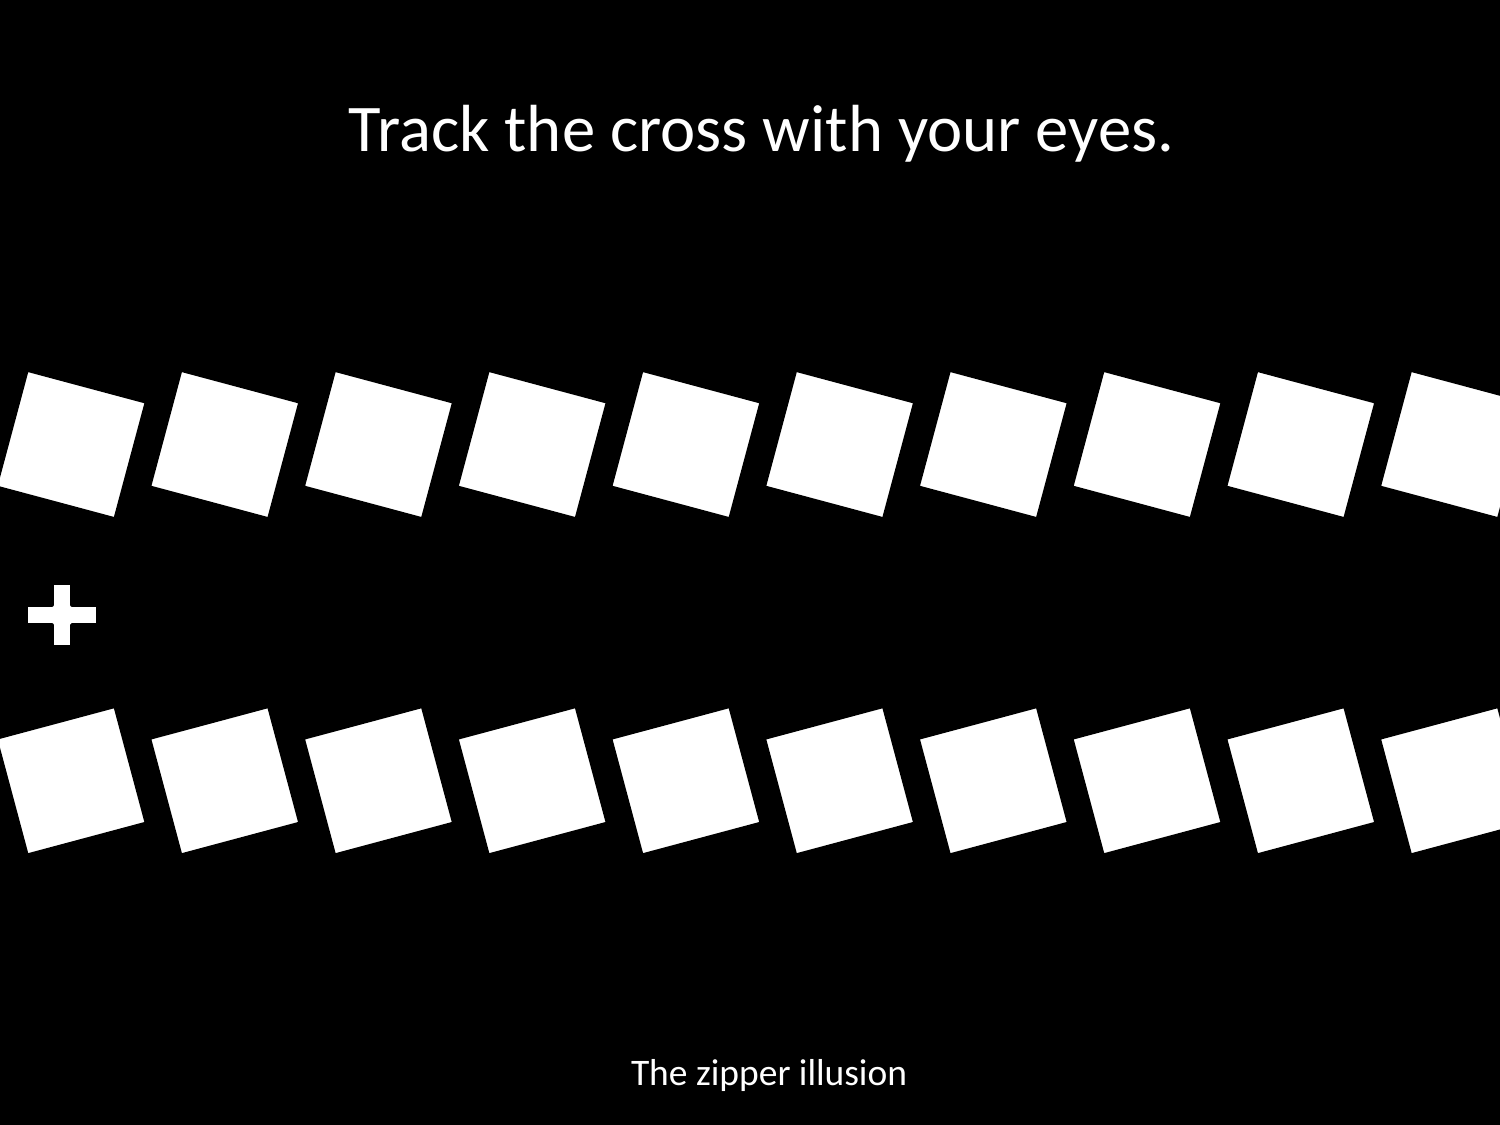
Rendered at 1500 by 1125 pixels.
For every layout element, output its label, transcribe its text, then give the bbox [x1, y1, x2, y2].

text_box [608, 703, 764, 858]
text_box [0, 703, 149, 858]
text_box [1069, 703, 1225, 858]
text_box [915, 367, 1072, 522]
text_box Track the cross with your eyes. [334, 77, 1190, 173]
text_box [1222, 703, 1379, 858]
text_box The zipper illusion [616, 1040, 923, 1101]
text_box [608, 367, 764, 522]
text_box [1069, 367, 1225, 522]
text_box [0, 367, 149, 522]
text_box [146, 367, 303, 522]
text_box [761, 367, 918, 522]
text_box [1222, 367, 1379, 522]
text_box [300, 367, 457, 522]
text_box [1376, 703, 1500, 858]
text_box [300, 703, 457, 858]
text_box [915, 703, 1072, 858]
text_box [454, 367, 611, 522]
text_box [146, 703, 303, 858]
text_box [761, 703, 918, 858]
text_box [1376, 367, 1500, 522]
text_box [24, 581, 100, 649]
text_box [454, 703, 611, 858]
